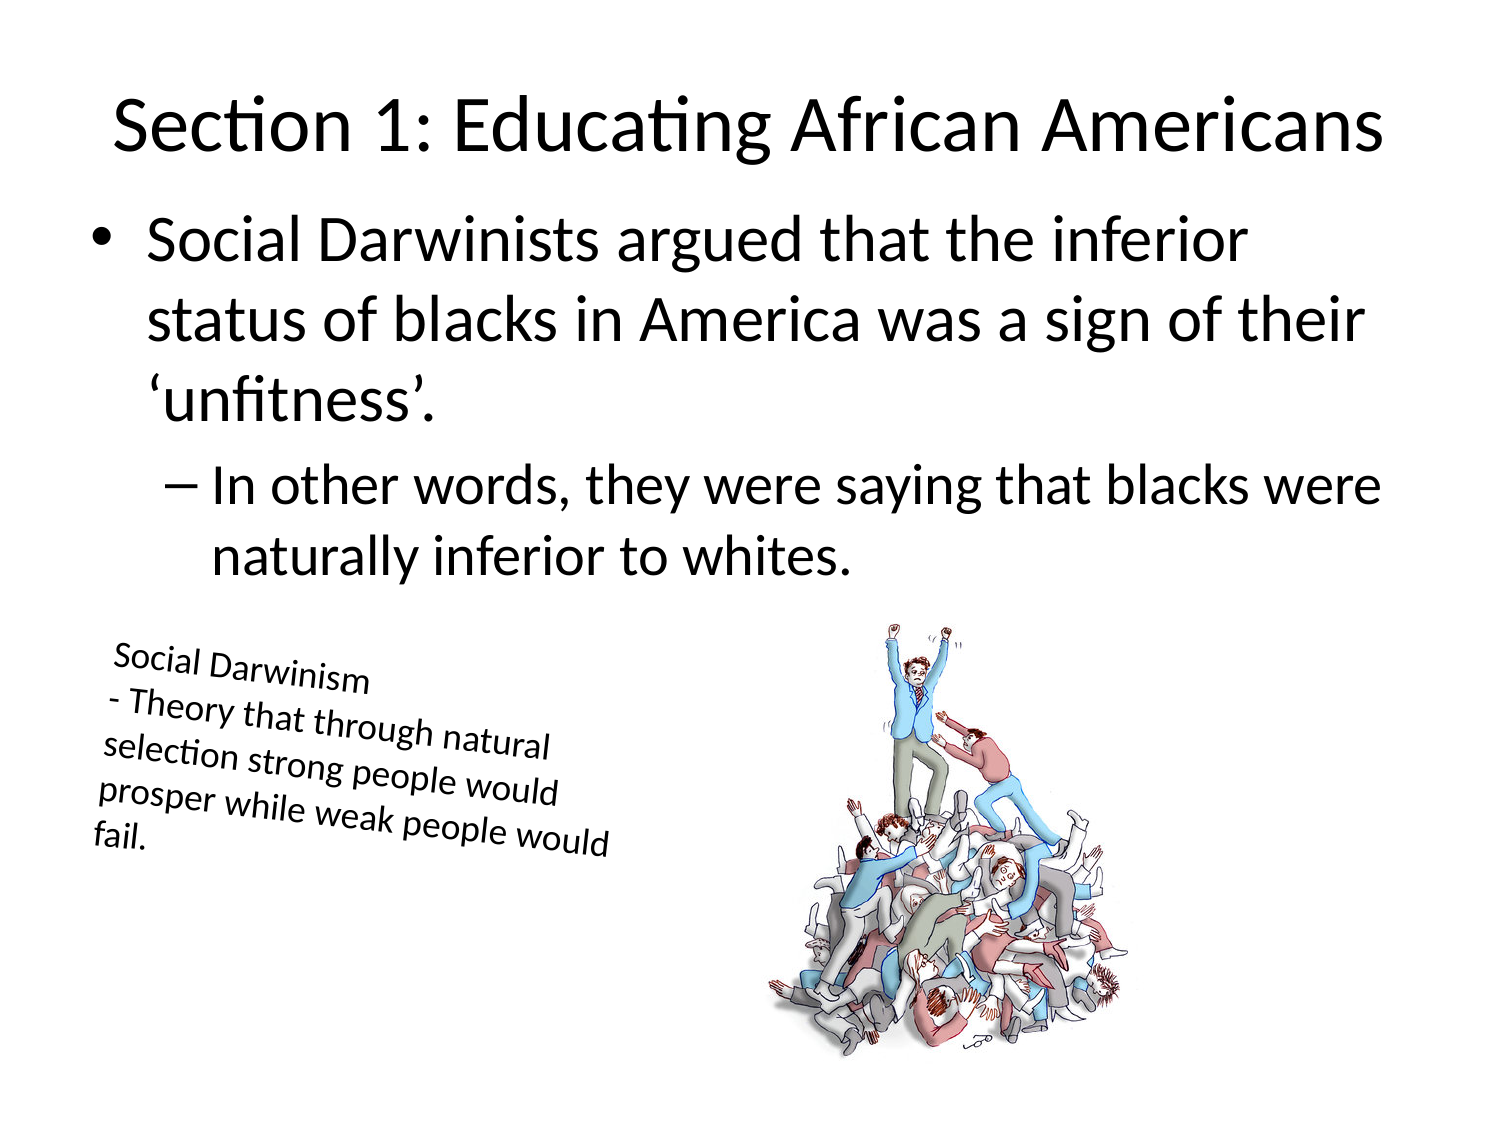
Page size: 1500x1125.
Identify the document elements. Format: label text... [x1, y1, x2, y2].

title Section 1: Educating African Americans [75, 24, 1425, 187]
picture [737, 599, 1155, 1076]
list Social Darwinists argued that the inferior status of blacks in America was a sign of their ‘unfitness’. In other words, they were saying that blacks were naturally inferior to whites. [75, 187, 1425, 930]
text_box Social Darwinism - Theory that through natural selection strong people would prosper while weak people would fail. [75, 619, 650, 920]
